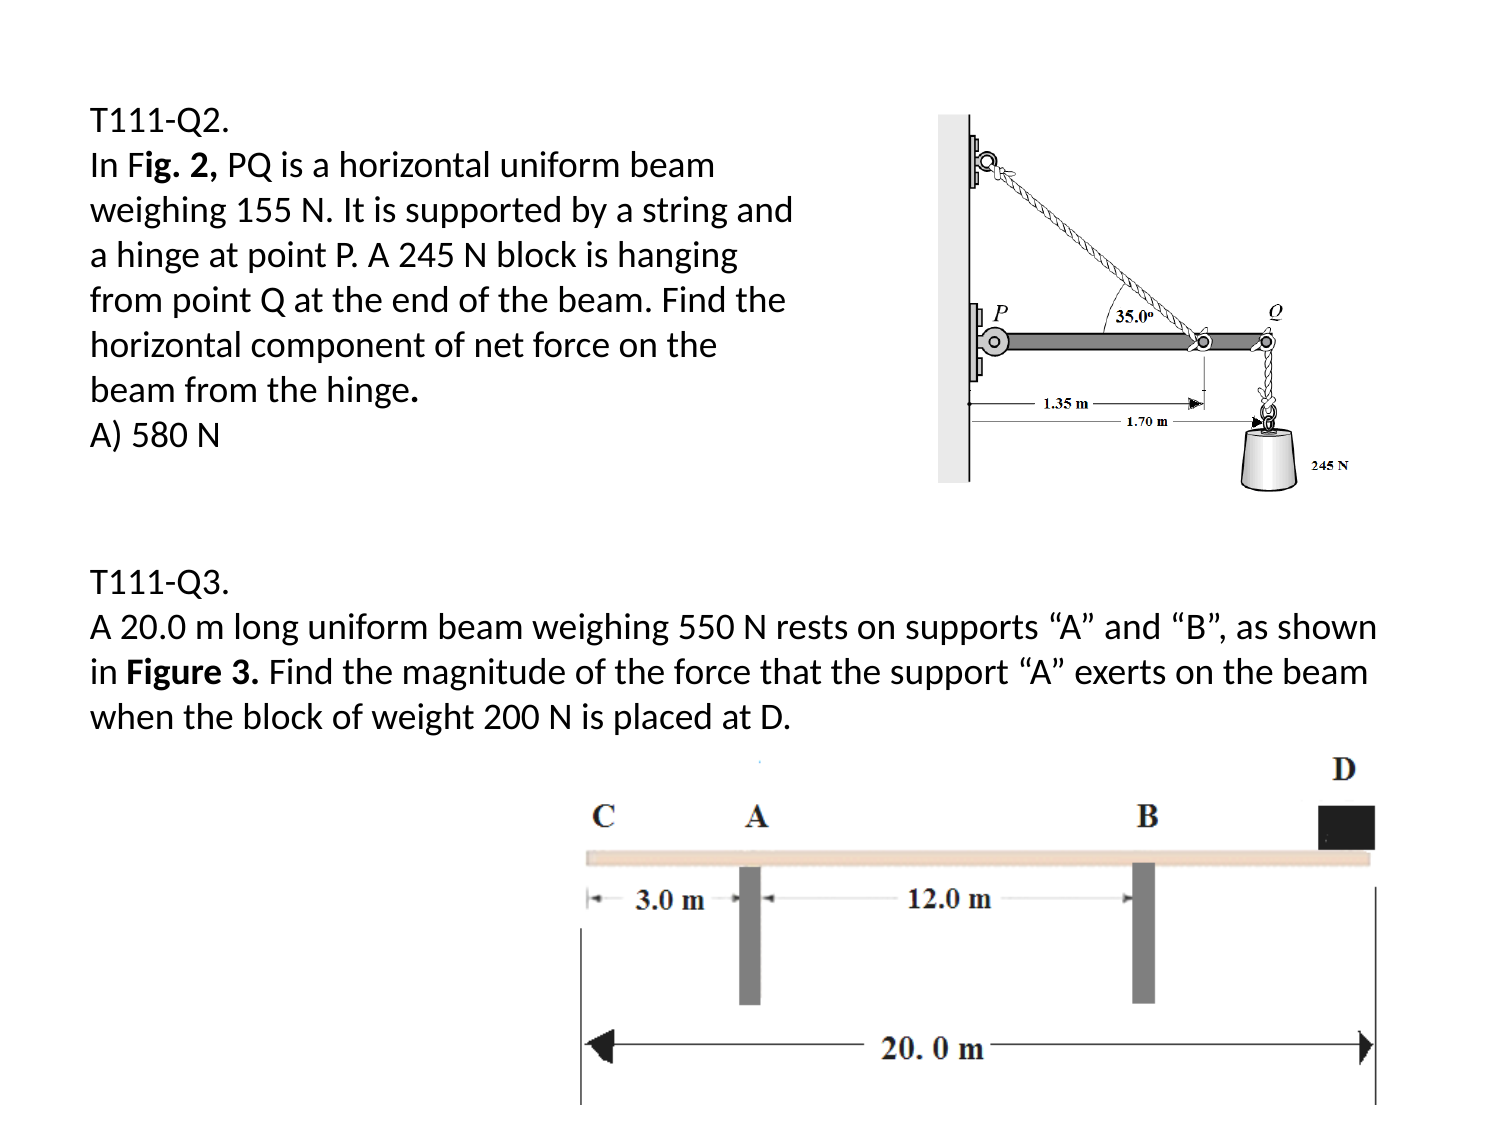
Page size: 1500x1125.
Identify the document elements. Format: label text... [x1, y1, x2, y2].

text_box T111-Q2. In Fig. 2, PQ is a horizontal uniform beam weighing 155 N. It is supported by a string and a hinge at point P. A 245 N block is hanging from point Q at the end of the beam. Find the horizontal component of net force on the beam from the hinge. A) 580 N [74, 87, 825, 463]
picture [899, 99, 1368, 511]
picture [562, 749, 1423, 1105]
text_box T111-Q3. A 20.0 m long uniform beam weighing 550 N rests on supports “A” and “B”, as shown in Figure 3. Find the magnitude of the force that the support “A” exerts on the beam when the block of weight 200 N is placed at D. [74, 549, 1413, 745]
